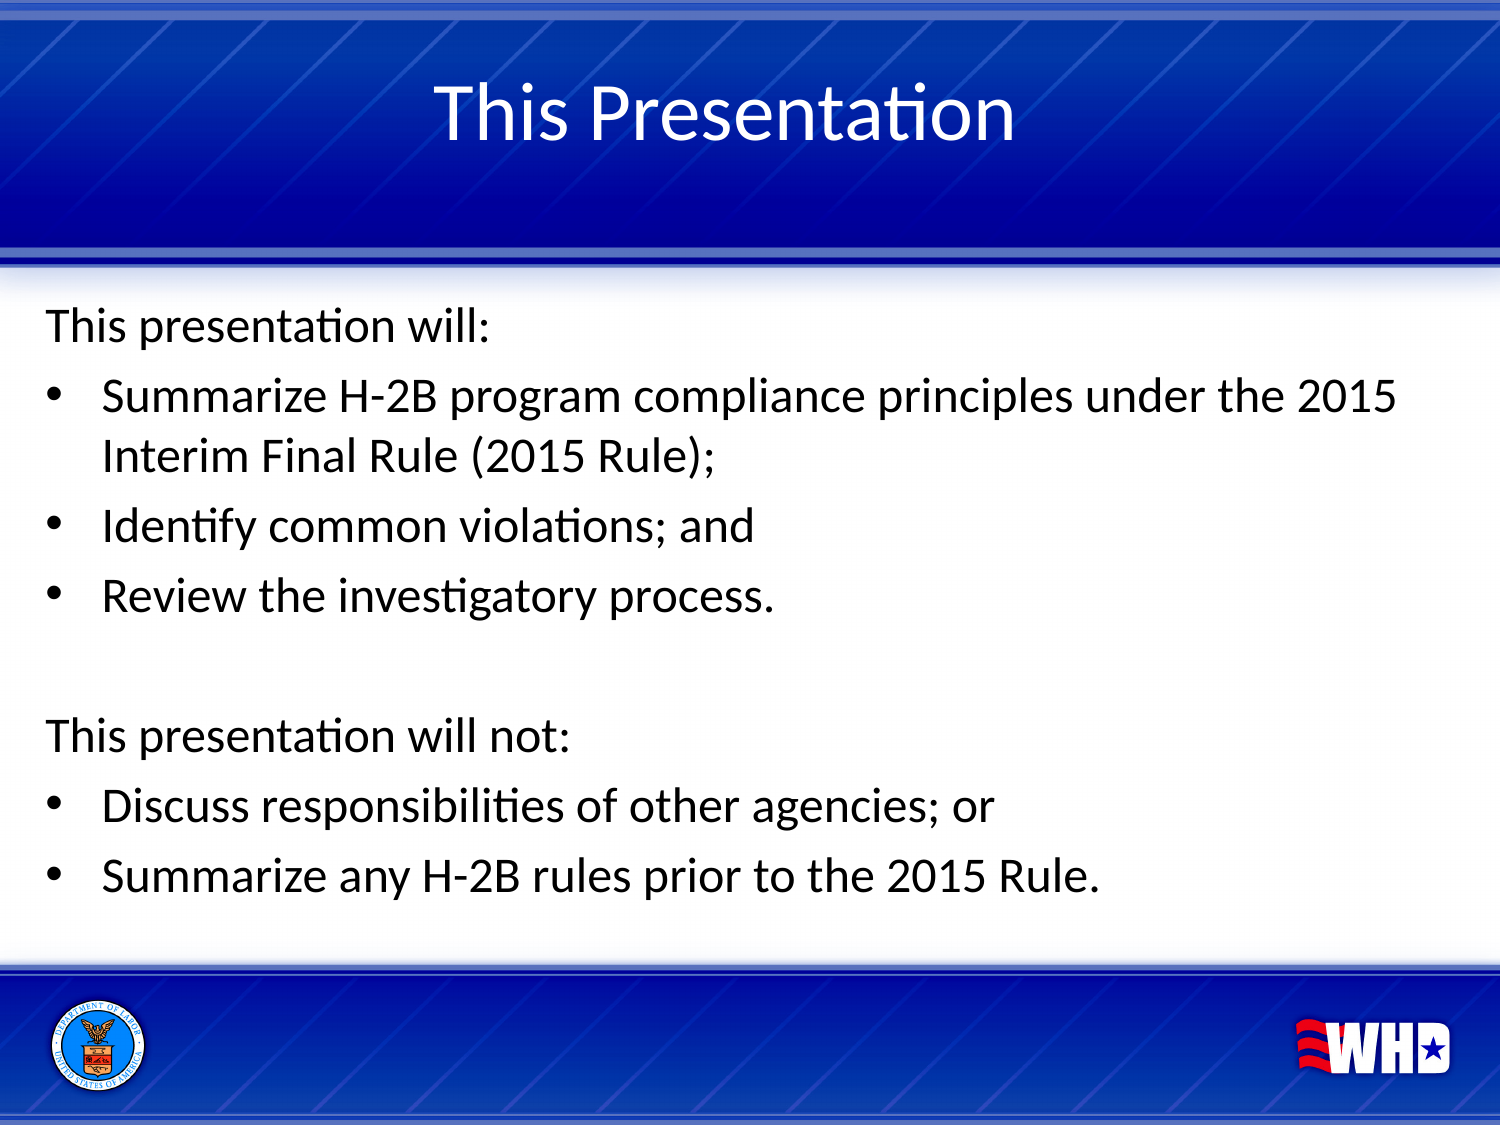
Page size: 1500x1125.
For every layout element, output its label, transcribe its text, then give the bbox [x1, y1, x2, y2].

picture [0, 0, 1500, 1125]
text_box This presentation will: Summarize H-2B program compliance principles under the 2015 Interim Final Rule (2015 Rule); Identify common violations; and Review the investigatory process. This presentation will not: Discuss responsibilities of other agencies; or Summarize any H-2B rules prior to the 2015 Rule. [30, 285, 1471, 1036]
title This Presentation [60, 49, 1411, 238]
